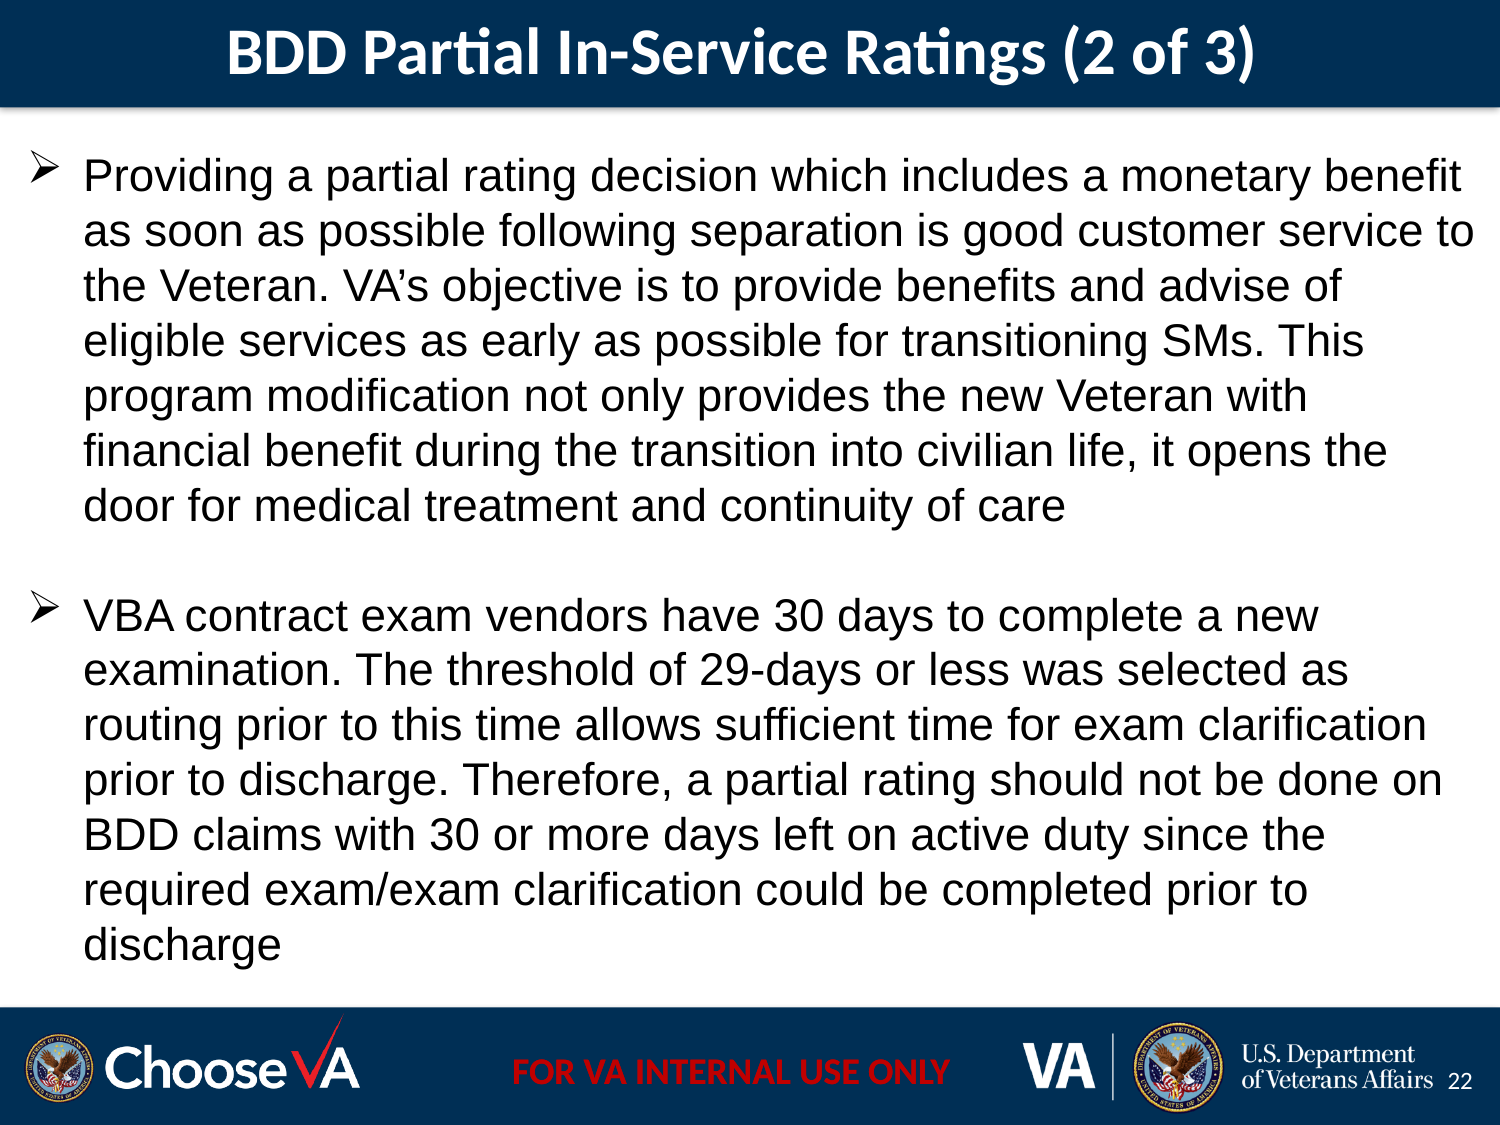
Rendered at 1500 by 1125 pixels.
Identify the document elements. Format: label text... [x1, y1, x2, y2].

picture [1017, 1014, 1438, 1120]
slide_number 22 [1425, 1049, 1489, 1110]
picture [24, 1012, 360, 1103]
title BDD Partial In-Service Ratings (2 of 3) [0, 0, 1500, 108]
text_box Providing a partial rating decision which includes a monetary benefit as soon as possible following separation is good customer service to the Veteran. VA’s objective is to provide benefits and advise of eligible services as early as possible for transitioning SMs. This program modification not only provides the new Veteran with financial benefit during the transition into civilian life, it opens the door for medical treatment and continuity of care VBA contract exam vendors have 30 days to complete a new examination. The threshold of 29-days or less was selected as routing prior to this time allows sufficient time for exam clarification prior to discharge. Therefore, a partial rating should not be done on BDD claims with 30 or more days left on active duty since the required exam/exam clarification could be completed prior to discharge [12, 137, 1500, 978]
